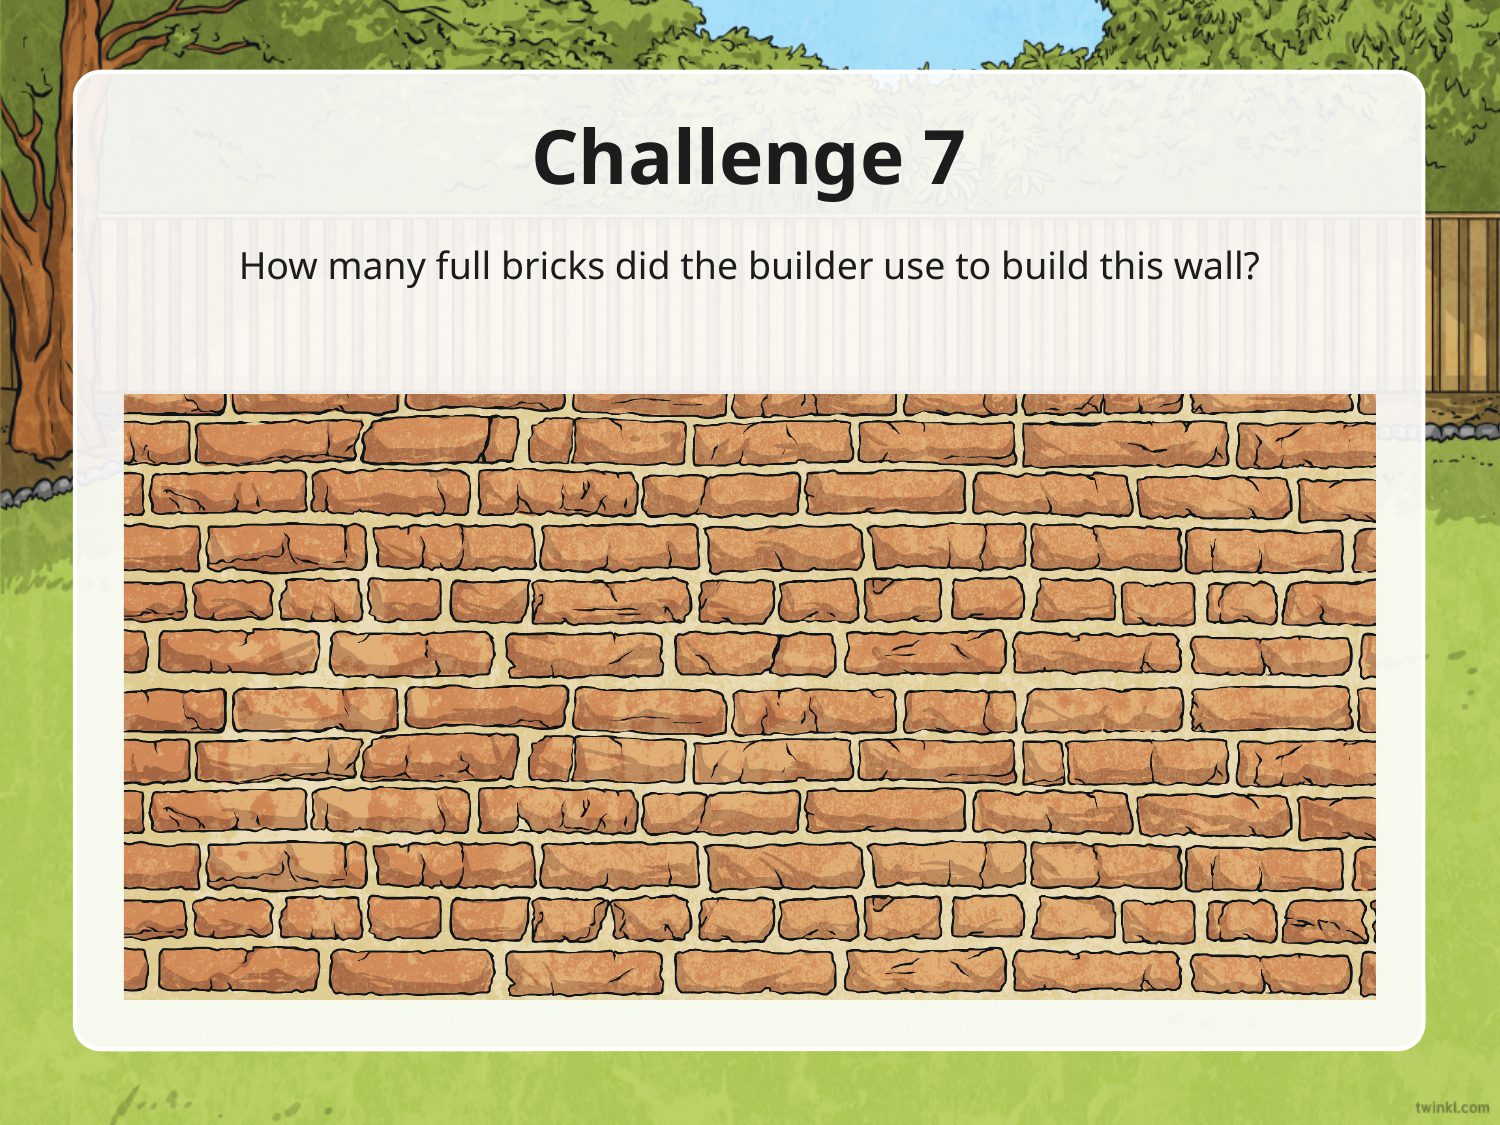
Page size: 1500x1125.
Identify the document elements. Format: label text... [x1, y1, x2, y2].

text_box How many full bricks did the builder use to build this wall? [123, 241, 1376, 287]
picture [0, 0, 1500, 1125]
title Challenge 7 [73, 76, 1426, 244]
